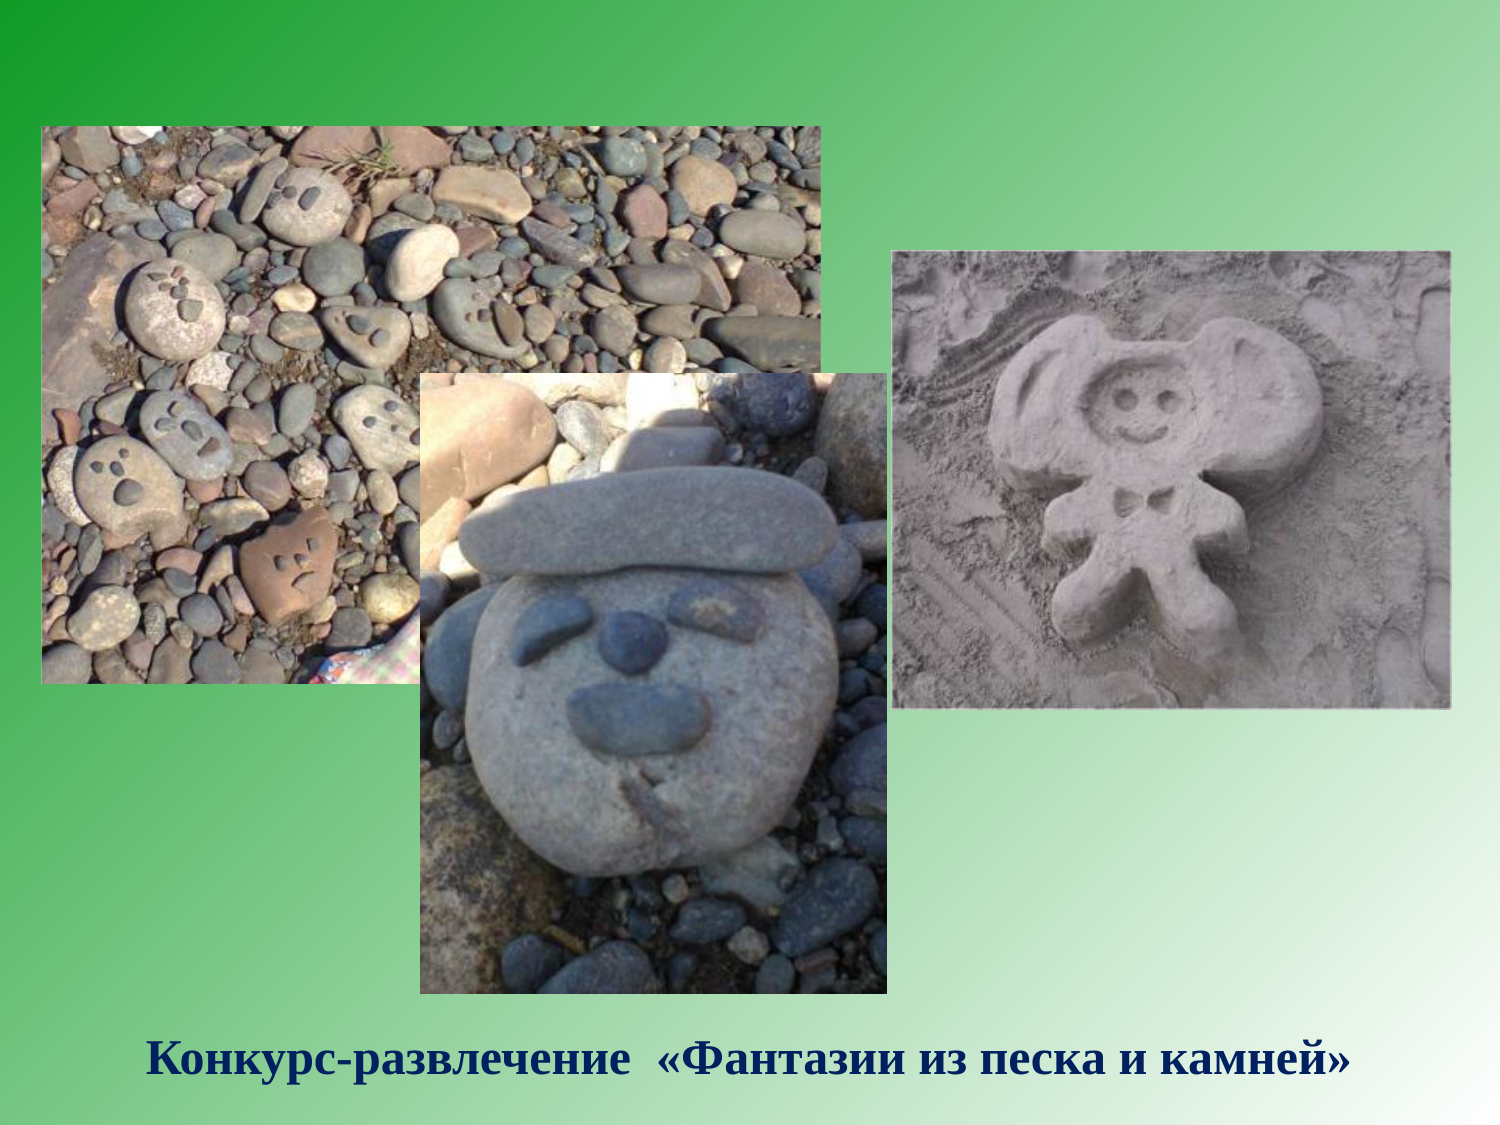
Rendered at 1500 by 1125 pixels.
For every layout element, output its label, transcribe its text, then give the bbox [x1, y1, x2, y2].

picture [891, 250, 1452, 710]
text_box Конкурс-развлечение «Фантазии из песка и камней» [130, 1017, 1367, 1092]
picture [42, 14, 887, 995]
